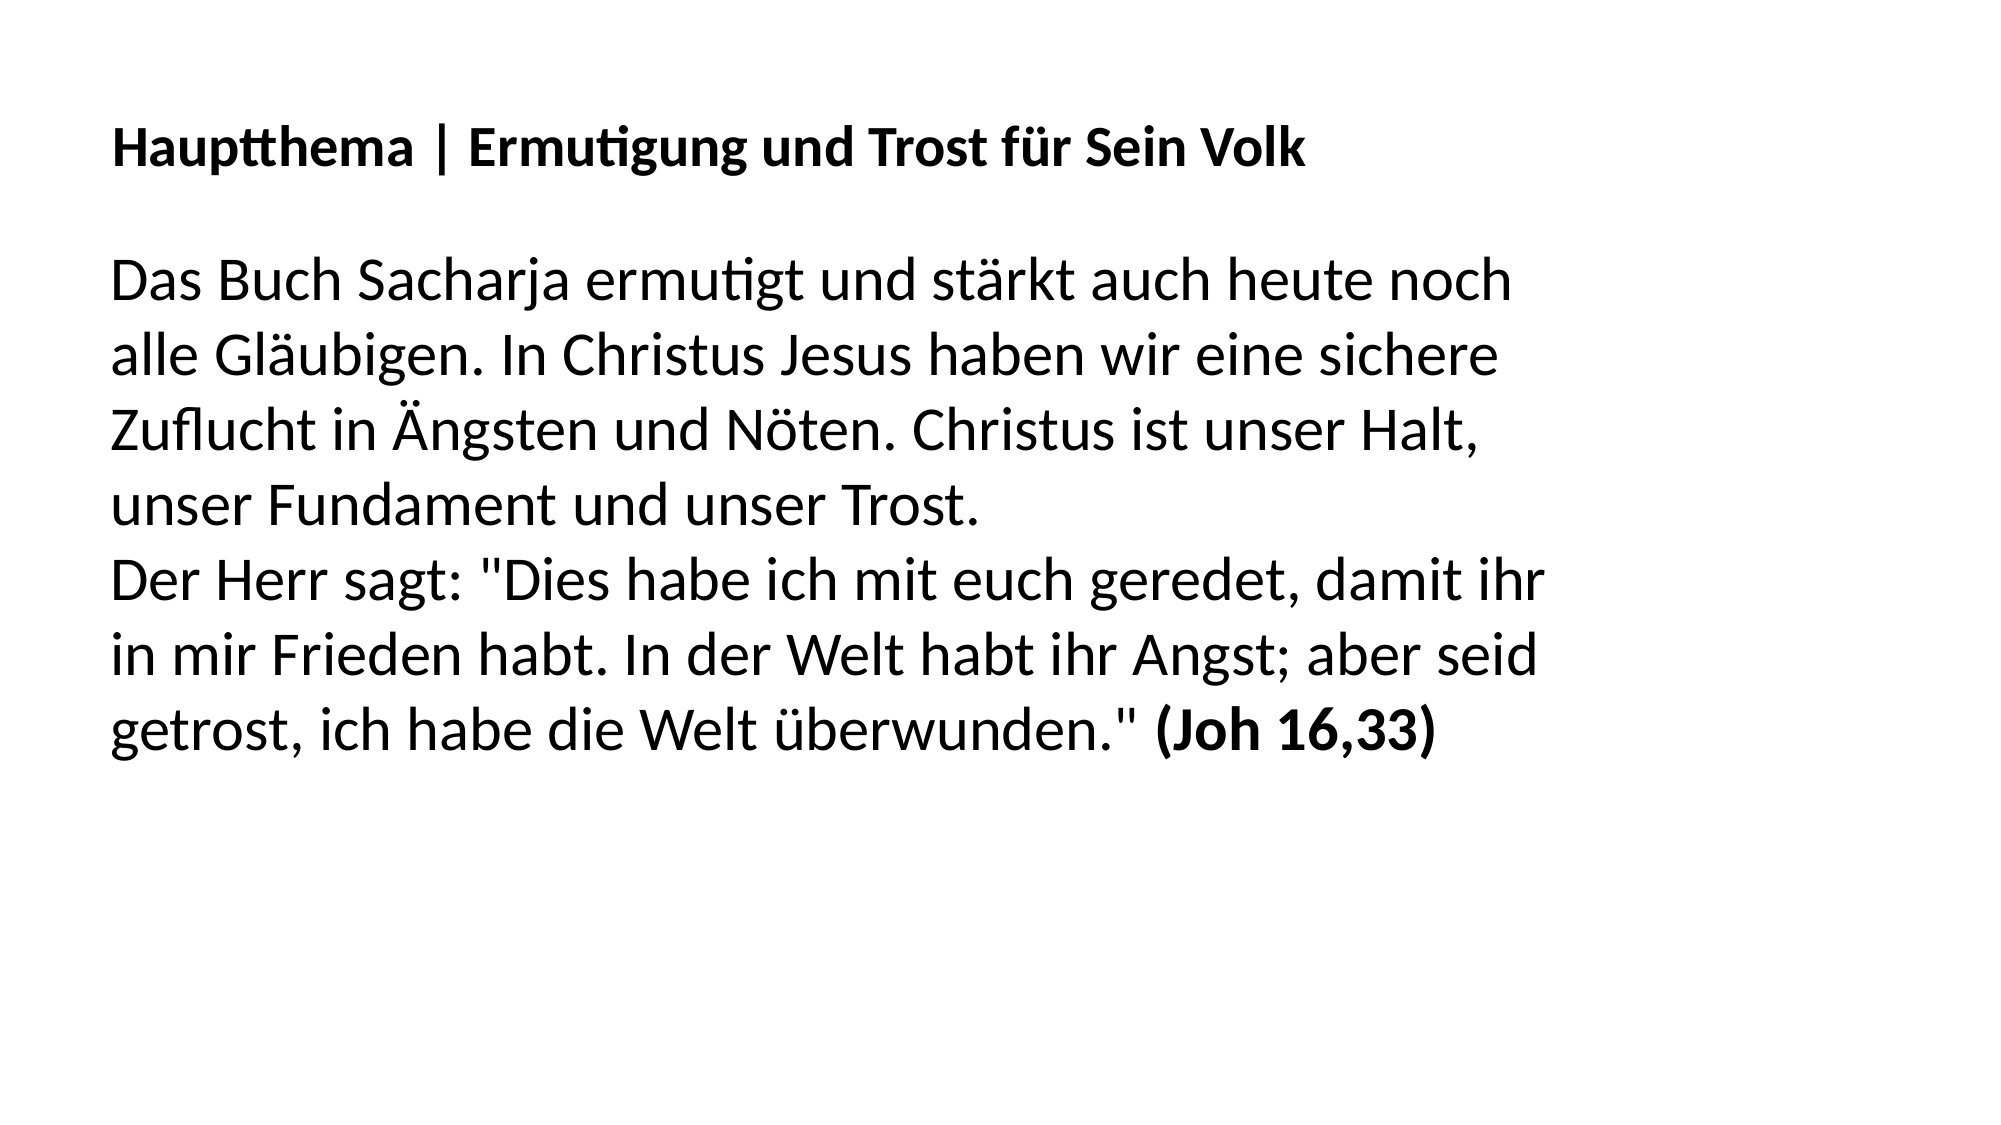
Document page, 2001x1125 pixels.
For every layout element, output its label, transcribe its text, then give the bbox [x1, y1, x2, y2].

text_box Hauptthema | Ermutigung und Trost für Sein Volk [97, 101, 1322, 186]
text_box Das Buch Sacharja ermutigt und stärkt auch heute noch alle Gläubigen. In Christus Jesus haben wir eine sichere Zuflucht in Ängsten und Nöten. Christus ist unser Halt, unser Fundament und unser Trost. Der Herr sagt: "Dies habe ich mit euch geredet, damit ihr in mir Frieden habt. In der Welt habt ihr Angst; aber seid getrost, ich habe die Welt überwunden." (Joh 16,33) [95, 230, 1578, 771]
